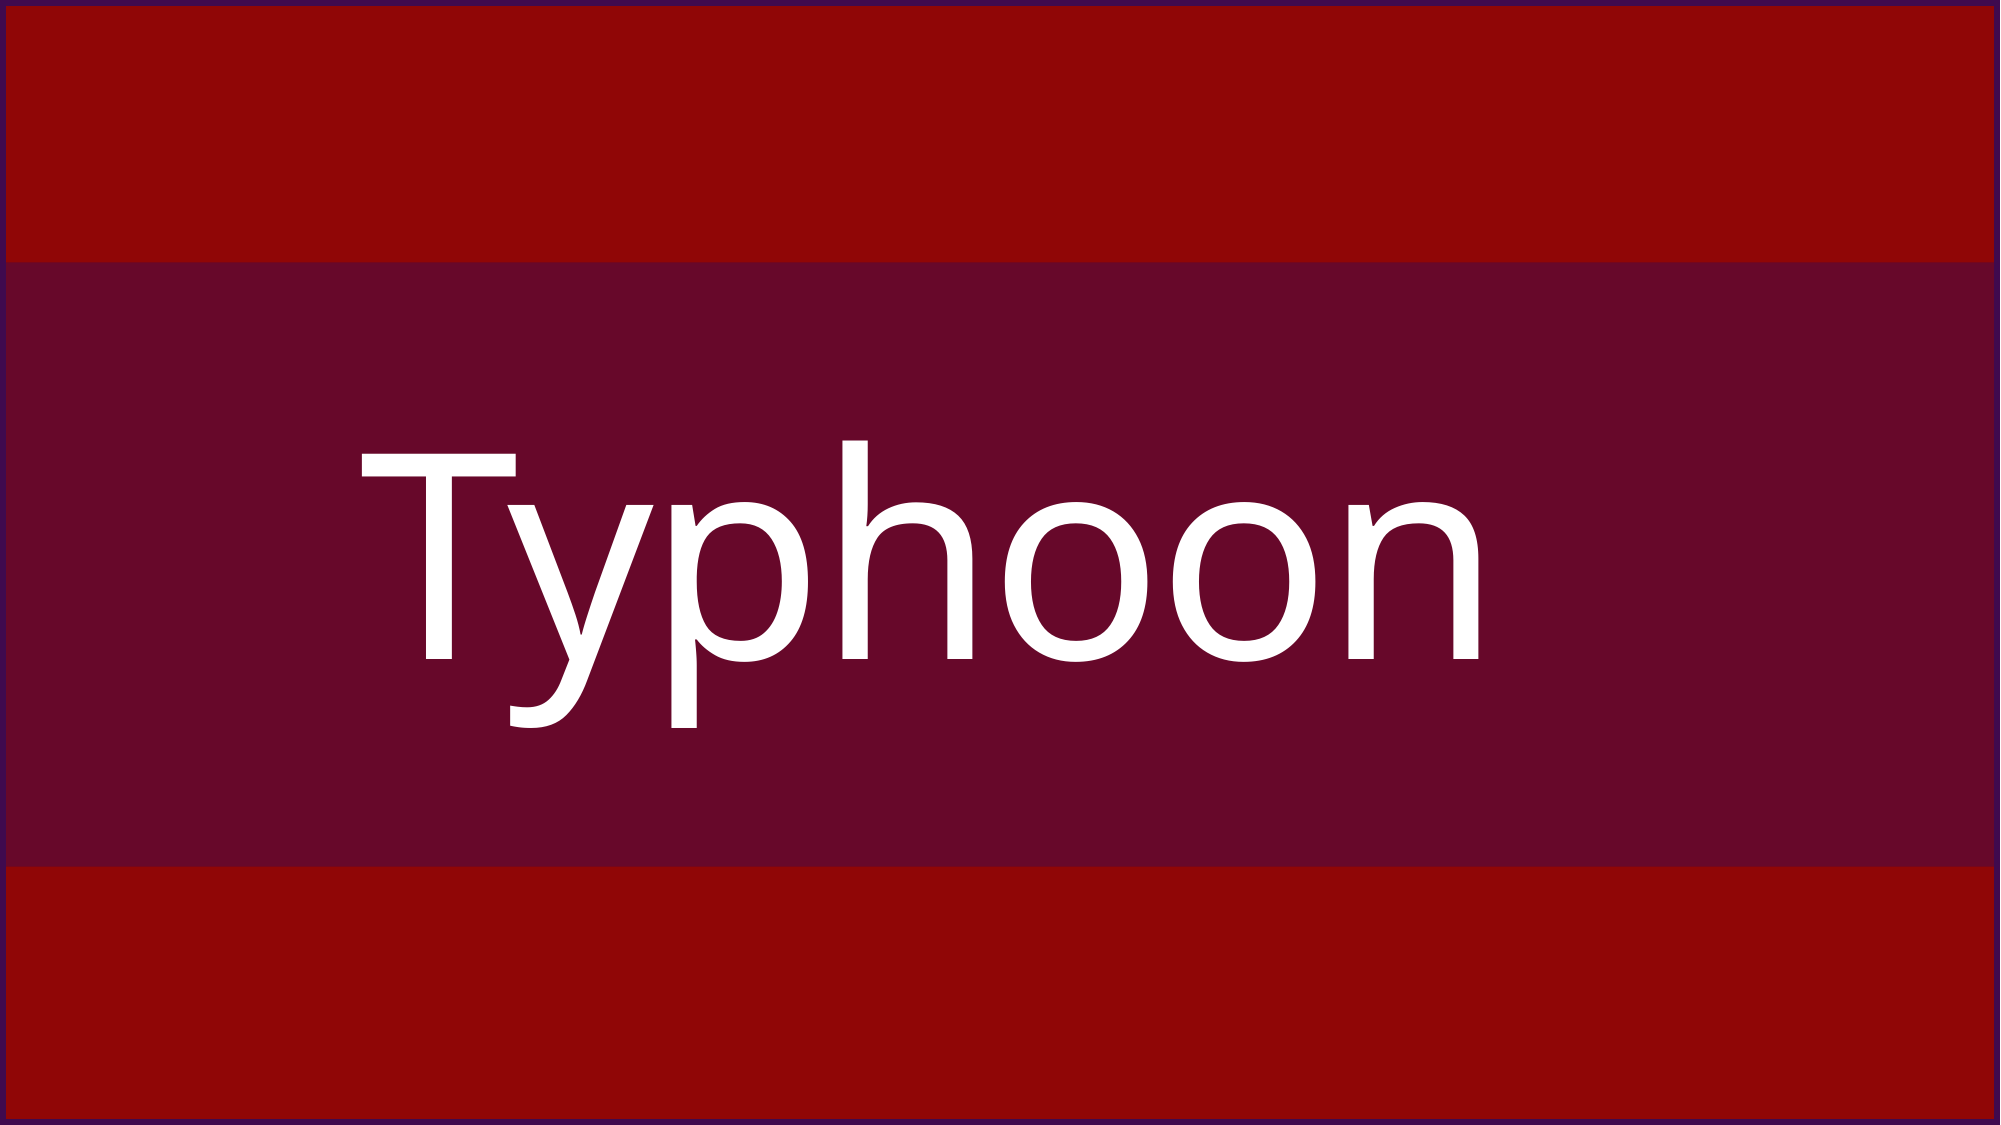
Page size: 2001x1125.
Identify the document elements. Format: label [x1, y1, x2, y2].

text_box [0, 0, 2000, 1125]
